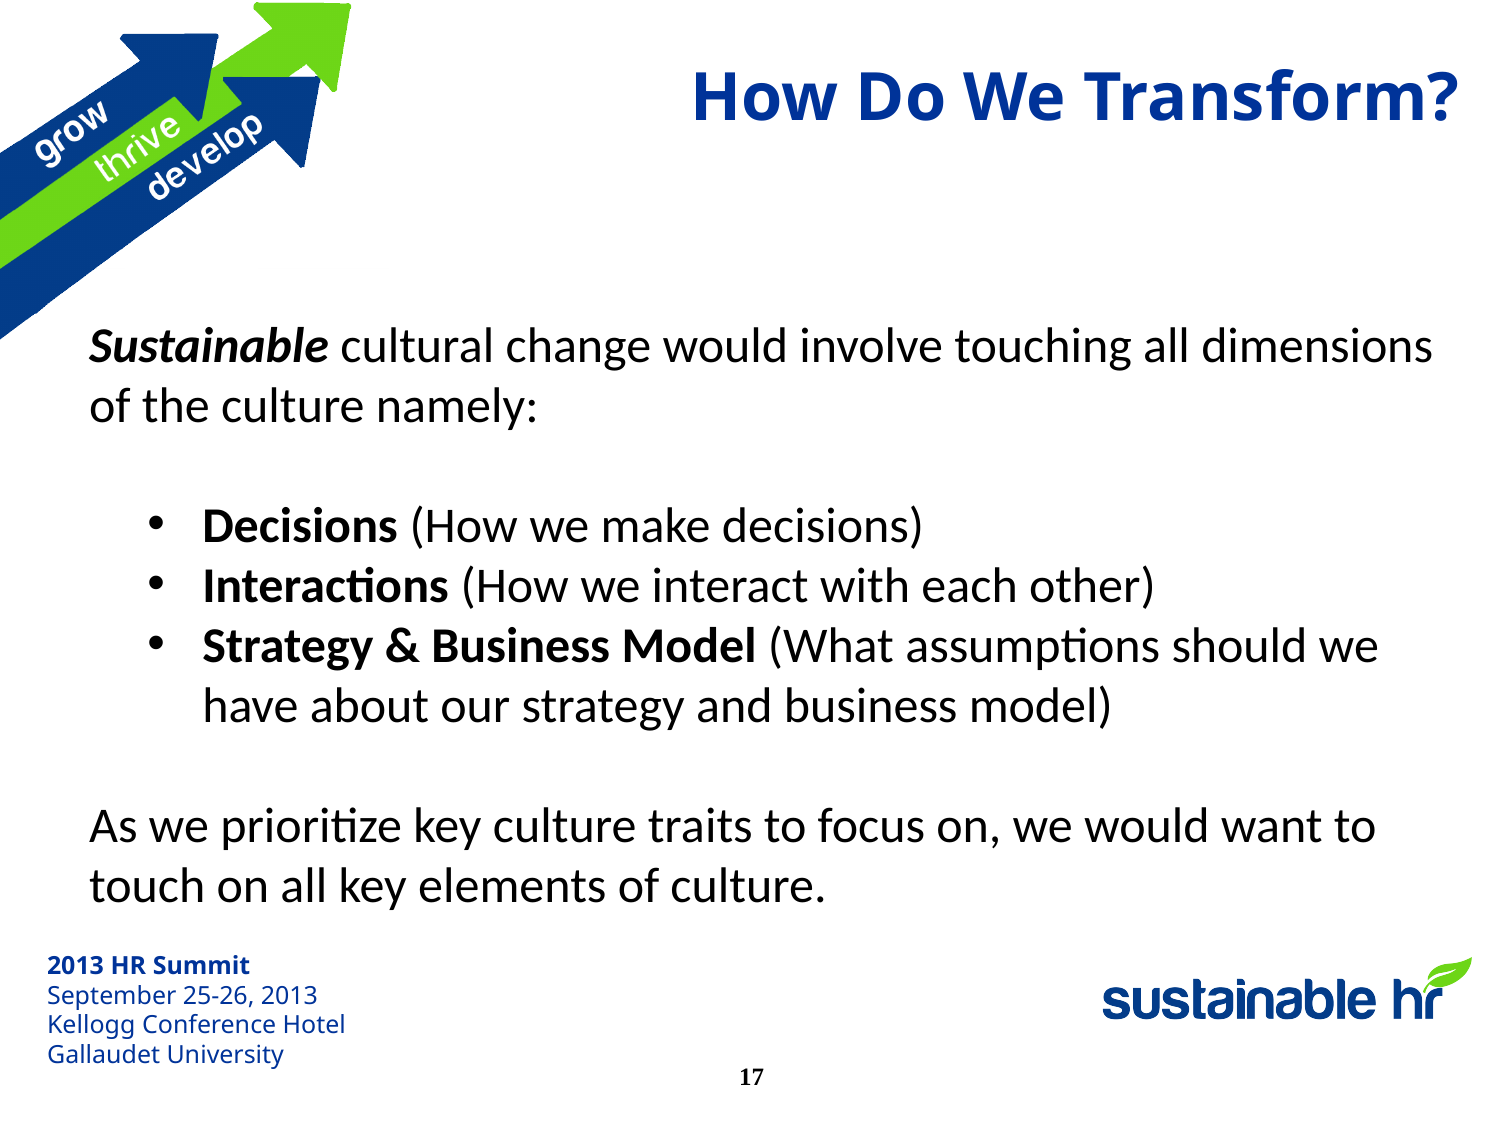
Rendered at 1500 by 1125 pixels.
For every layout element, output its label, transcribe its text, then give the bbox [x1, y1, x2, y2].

list Sustainable cultural change would involve touching all dimensions of the culture namely: Decisions (How we make decisions) Interactions (How we interact with each other) Strategy & Business Model (What assumptions should we have about our strategy and business model) As we prioritize key culture traits to focus on, we would want to touch on all key elements of culture. [37, 287, 1475, 938]
title How Do We Transform? [405, 0, 1475, 188]
slide_number 17 [78, 1052, 1425, 1113]
picture [1101, 954, 1474, 1035]
picture [0, 0, 516, 500]
